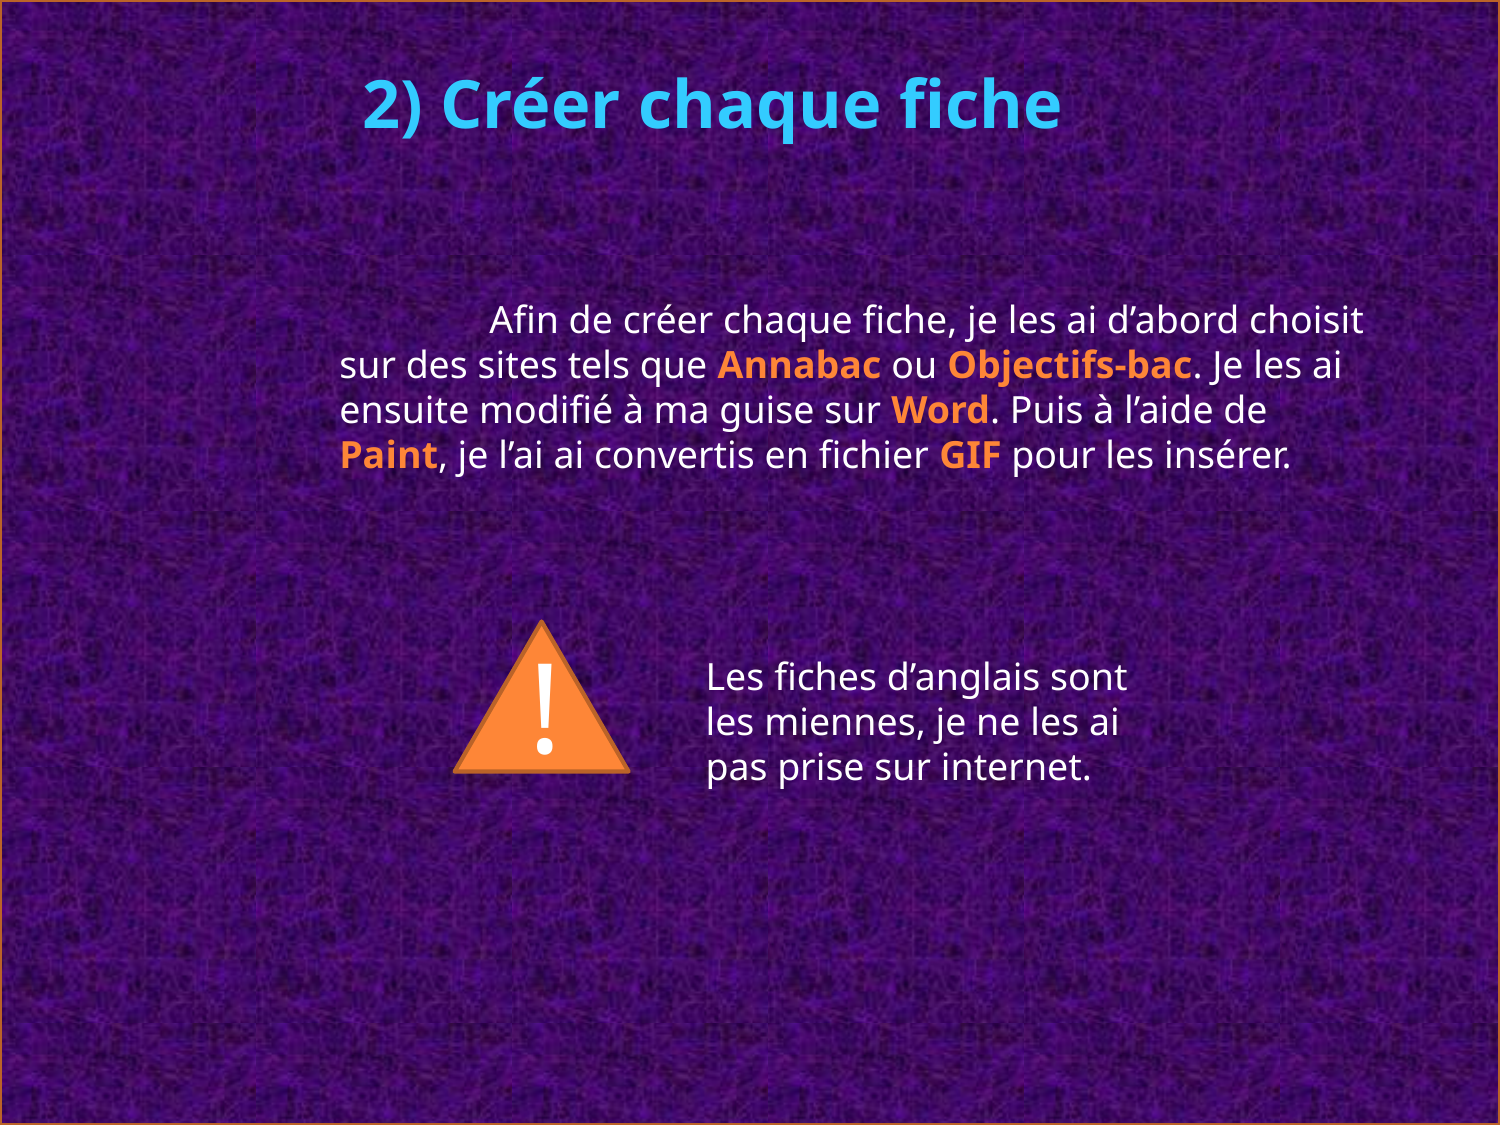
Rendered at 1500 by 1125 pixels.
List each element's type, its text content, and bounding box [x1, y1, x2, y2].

text_box [597, 712, 631, 774]
text_box [452, 666, 513, 774]
text_box Les fiches d’anglais sont les miennes, je ne les ai pas prise sur internet. [690, 645, 1176, 795]
text_box Afin de créer chaque fiche, je les ai d’abord choisit sur des sites tels que Annabac ou Objectifs-bac. Je les ai ensuite modifié à ma guise sur Word. Puis à l’aide de Paint, je l’ai ai convertis en fichier GIF pour les insérer. [324, 243, 1388, 484]
text_box [0, 0, 1500, 1125]
text_box ! [513, 621, 597, 787]
list 2) Créer chaque fiche [206, 54, 1220, 161]
